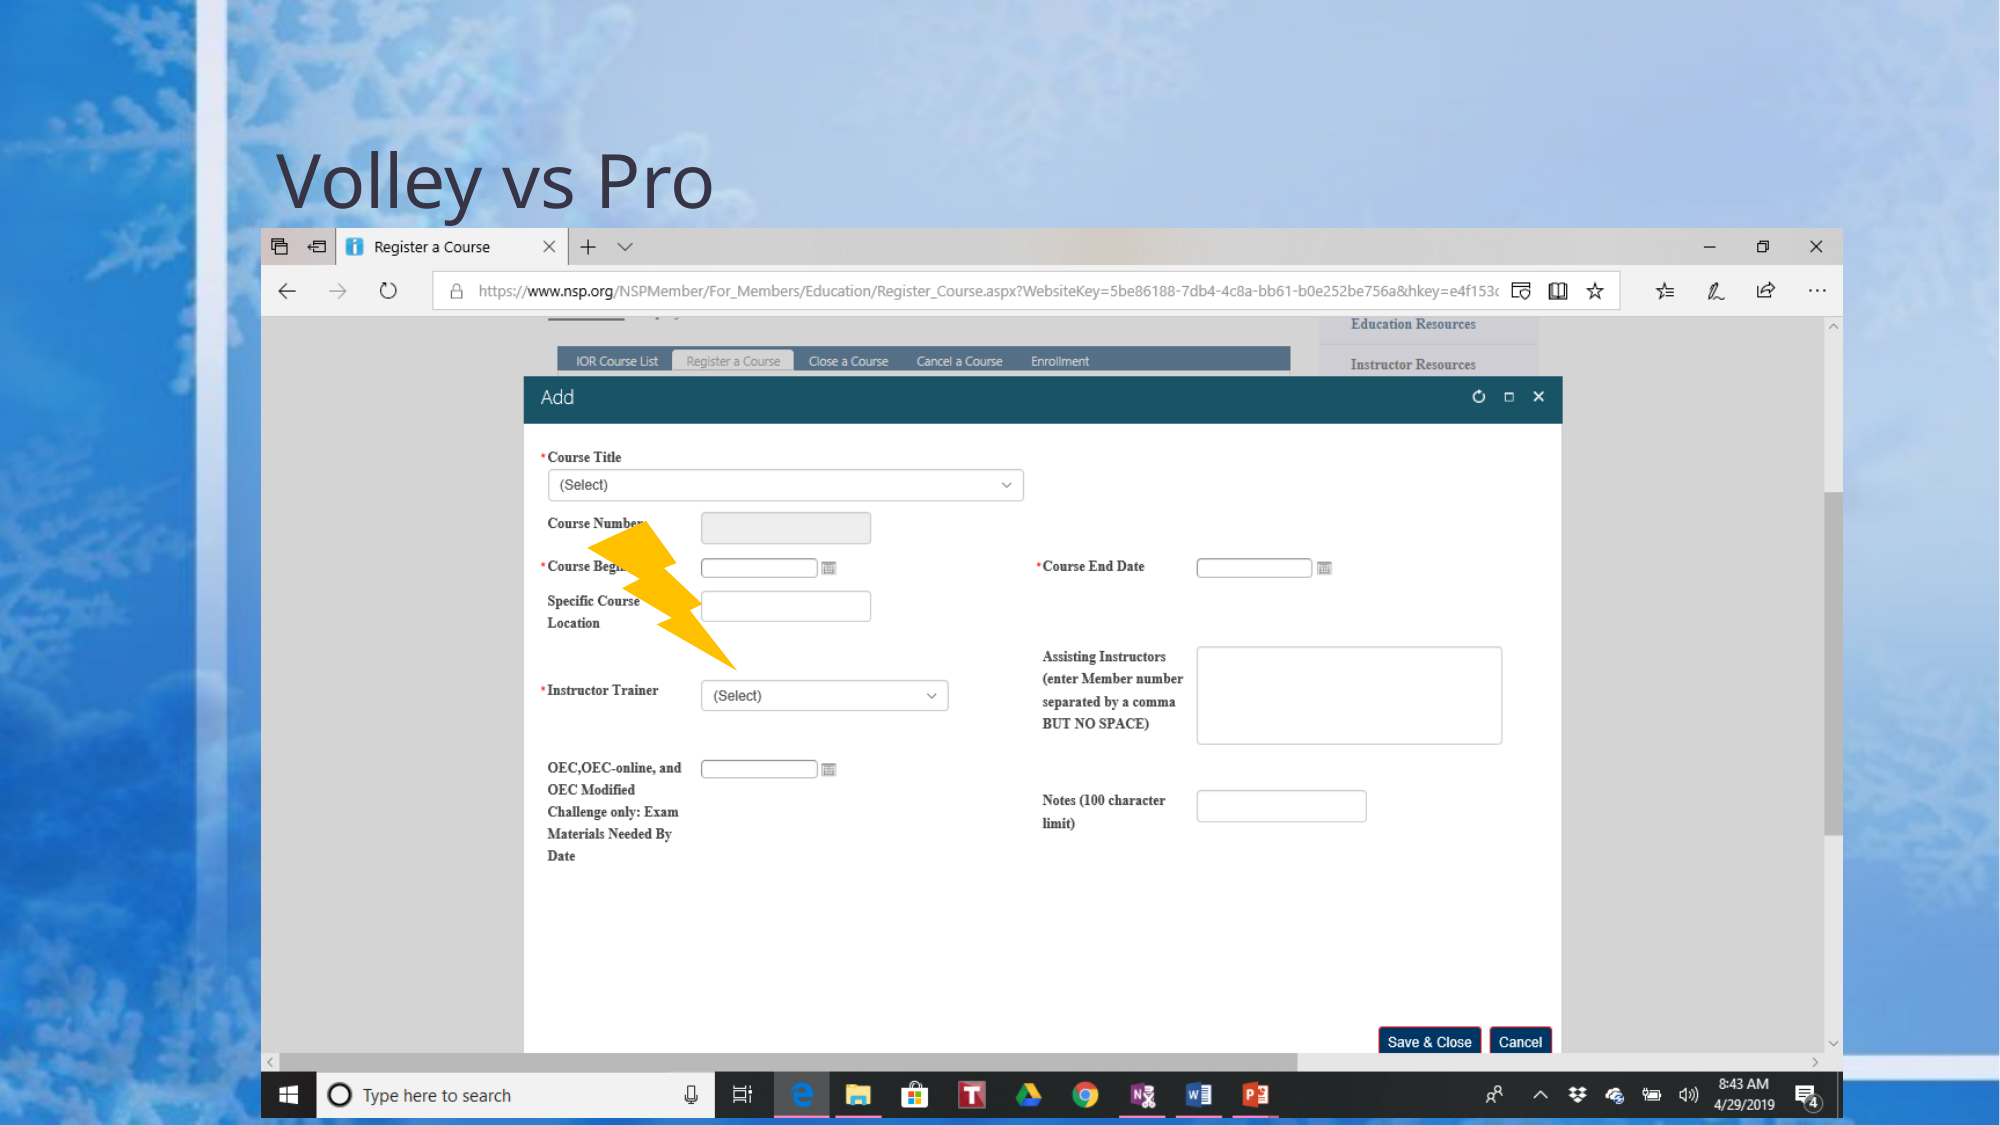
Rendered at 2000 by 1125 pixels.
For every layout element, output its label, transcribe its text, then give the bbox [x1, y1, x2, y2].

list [261, 227, 1843, 1118]
title Volley vs Pro [261, 29, 1867, 233]
picture [0, 0, 2000, 1125]
